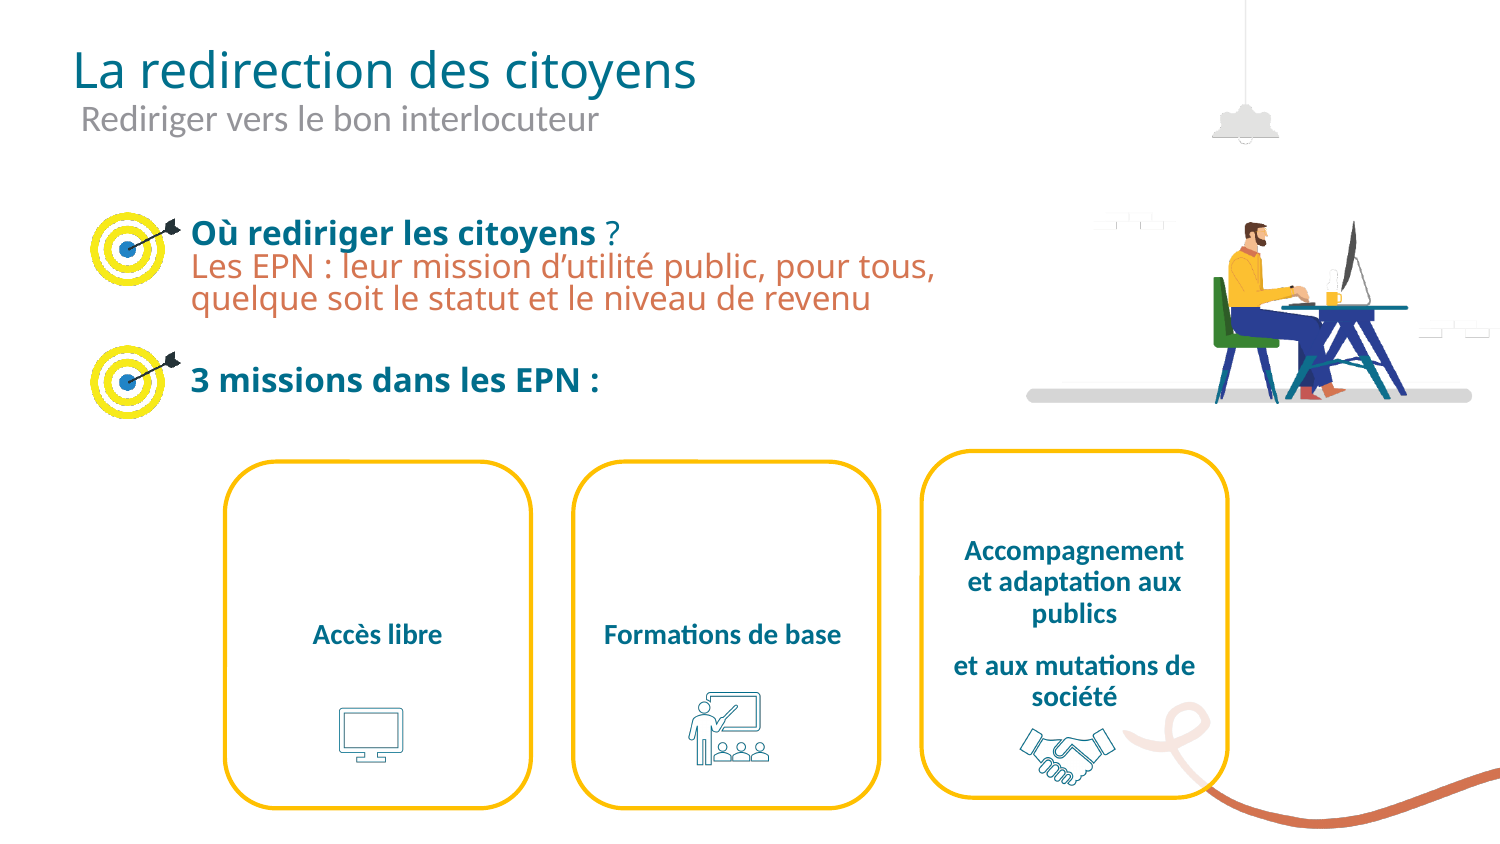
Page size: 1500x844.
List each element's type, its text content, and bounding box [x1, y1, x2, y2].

text_box Rediriger vers le bon interlocuteur [66, 86, 1021, 147]
picture [90, 212, 181, 286]
picture [1127, 661, 1500, 844]
text_box Accompagnement et adaptation aux publics et aux mutations de société [919, 448, 1230, 800]
picture [165, 702, 598, 826]
picture [333, 697, 409, 774]
picture [1015, 705, 1120, 810]
text_box Accès libre [222, 459, 534, 811]
picture [1026, 0, 1500, 405]
picture [90, 345, 181, 419]
text_box 3 missions dans les EPN : [185, 359, 837, 407]
picture [684, 683, 775, 774]
title La redirection des citoyens [64, 20, 1021, 117]
text_box Formations de base [571, 459, 882, 811]
text_box Où rediriger les citoyens ? Les EPN : leur mission d’utilité public, pour tous, quelque soit le statut et le niveau de revenu [183, 212, 1016, 374]
